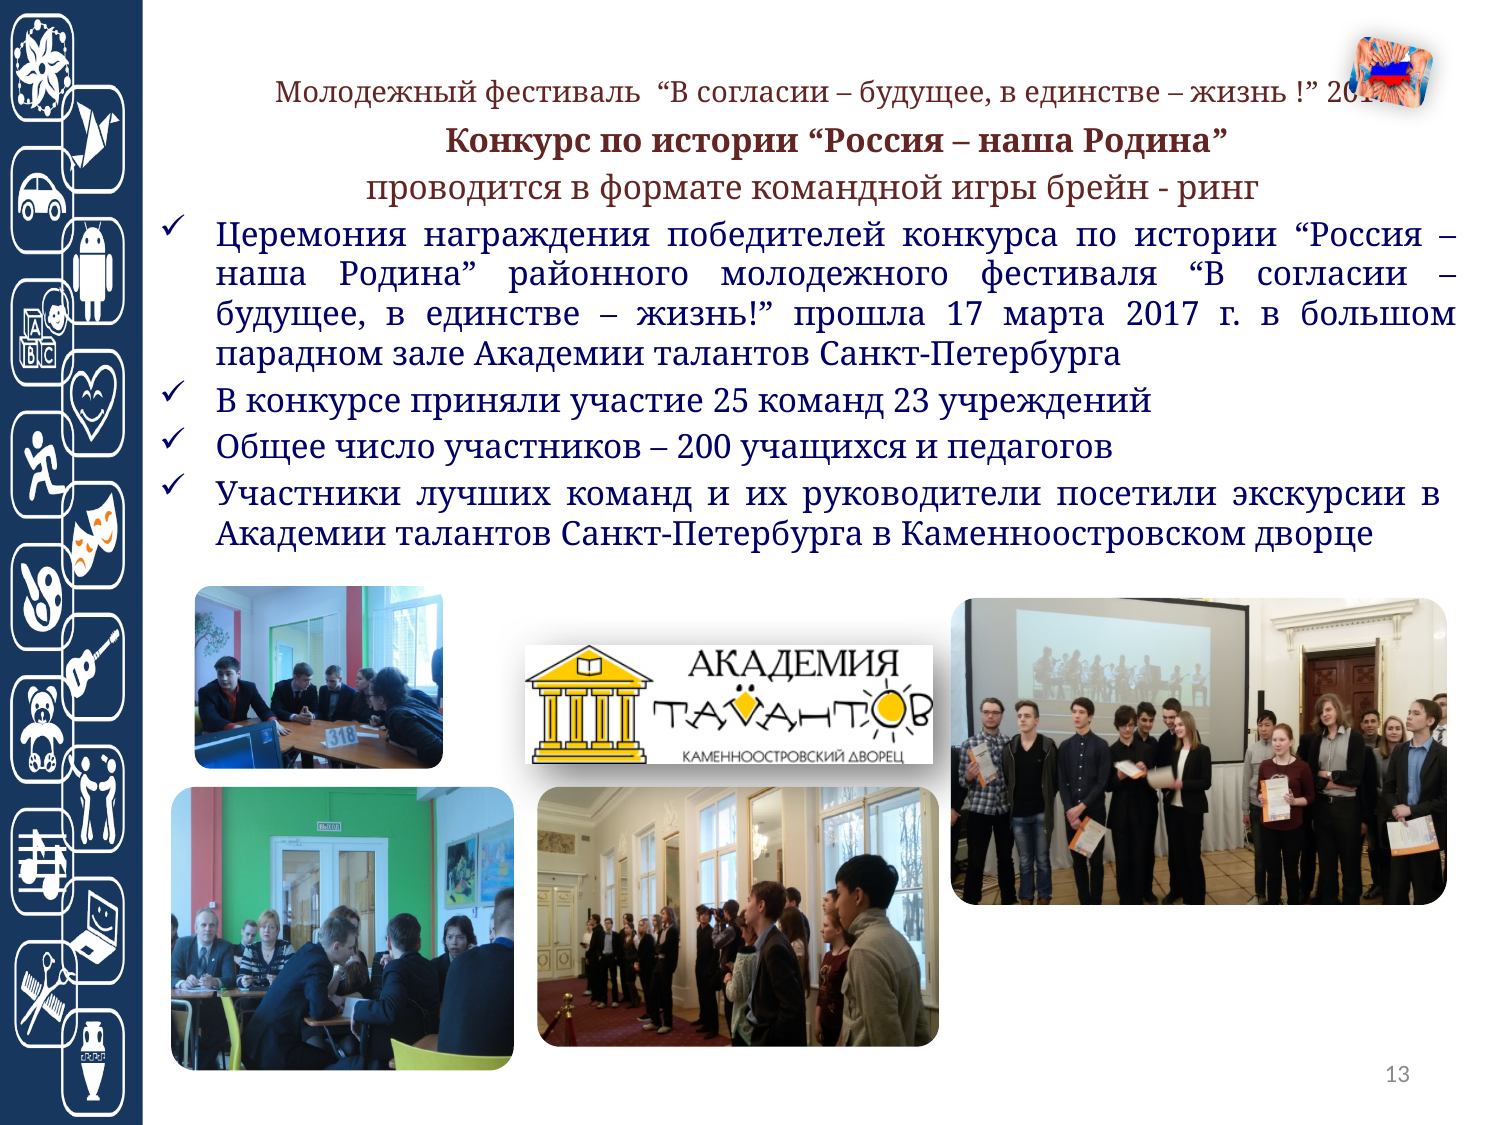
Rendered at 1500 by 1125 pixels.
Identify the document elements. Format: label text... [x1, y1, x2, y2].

picture [194, 585, 444, 769]
picture [950, 597, 1448, 906]
picture [537, 786, 940, 1047]
picture [10, 13, 125, 1117]
picture [1348, 37, 1433, 108]
text_box [0, 0, 145, 1125]
picture [170, 786, 514, 1071]
picture [525, 644, 934, 764]
slide_number 13 [1074, 1042, 1425, 1103]
list Молодежный фестиваль “В согласии – будущее, в единстве – жизнь !” 2017 Конкурс по истории “Россия – наша Родина” проводится в формате командной игры брейн - ринг Церемония награждения победителей конкурса по истории “Россия – наша Родина” районного молодежного фестиваля “В согласии – будущее, в единстве – жизнь!” прошла 17 марта 2017 г. в большом парадном зале Академии талантов Санкт-Петербурга В конкурсе приняли участие 25 команд 23 учреждений Общее число участников – 200 учащихся и педагогов Участники лучших команд и их руководители посетили экскурсии в Академии талантов Санкт-Петербурга в Каменноостровском дворце [144, 40, 1474, 1084]
